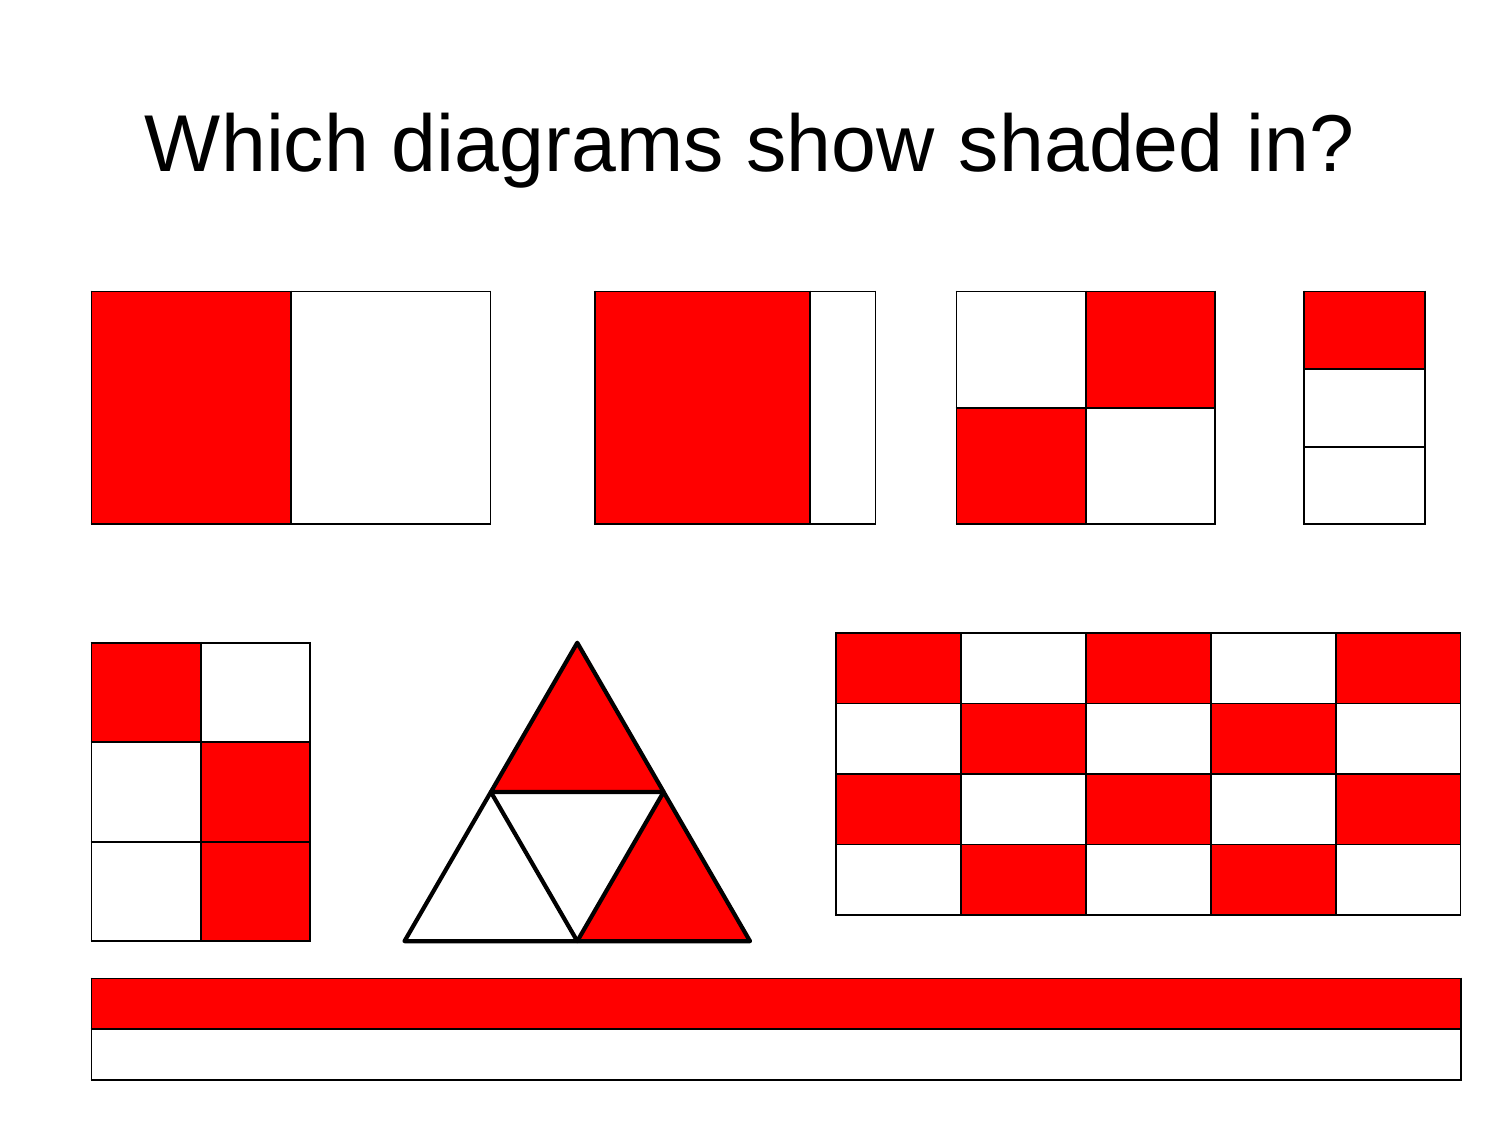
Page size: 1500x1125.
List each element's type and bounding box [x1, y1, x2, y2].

table_cell [1212, 775, 1335, 844]
table_cell [837, 704, 960, 773]
table_cell [1337, 704, 1460, 773]
table_cell [92, 743, 200, 841]
table_cell [202, 743, 309, 841]
table_header [1305, 292, 1424, 368]
table_cell [1212, 704, 1335, 773]
table_cell [1087, 775, 1210, 844]
table_cell [957, 409, 1085, 523]
table_header [596, 292, 809, 523]
table_header [92, 644, 200, 741]
text_box [404, 642, 751, 942]
table_cell [837, 775, 960, 844]
table_header [92, 979, 1460, 1028]
table_header [292, 292, 490, 523]
table_header [1087, 292, 1214, 407]
table_cell [92, 1030, 1460, 1079]
table_cell [202, 843, 309, 940]
table_cell [962, 704, 1085, 773]
table_cell [1337, 845, 1460, 914]
table_cell [92, 843, 200, 940]
table_cell [1087, 704, 1210, 773]
table_cell [1087, 845, 1210, 914]
table_cell [837, 845, 960, 914]
table_header [1087, 634, 1210, 703]
table_cell [1305, 370, 1424, 446]
table_cell [1212, 845, 1335, 914]
table_cell [962, 845, 1085, 914]
table_header [92, 292, 290, 523]
table_header [957, 292, 1085, 407]
table_header [1337, 634, 1460, 703]
table_cell [1337, 775, 1460, 844]
table_header [811, 292, 875, 523]
table_header [837, 634, 960, 703]
table_header [202, 644, 309, 741]
table_cell [1087, 409, 1214, 523]
table_cell [1305, 448, 1424, 523]
table_header [962, 634, 1085, 703]
table_header [1212, 634, 1335, 703]
table_cell [962, 775, 1085, 844]
